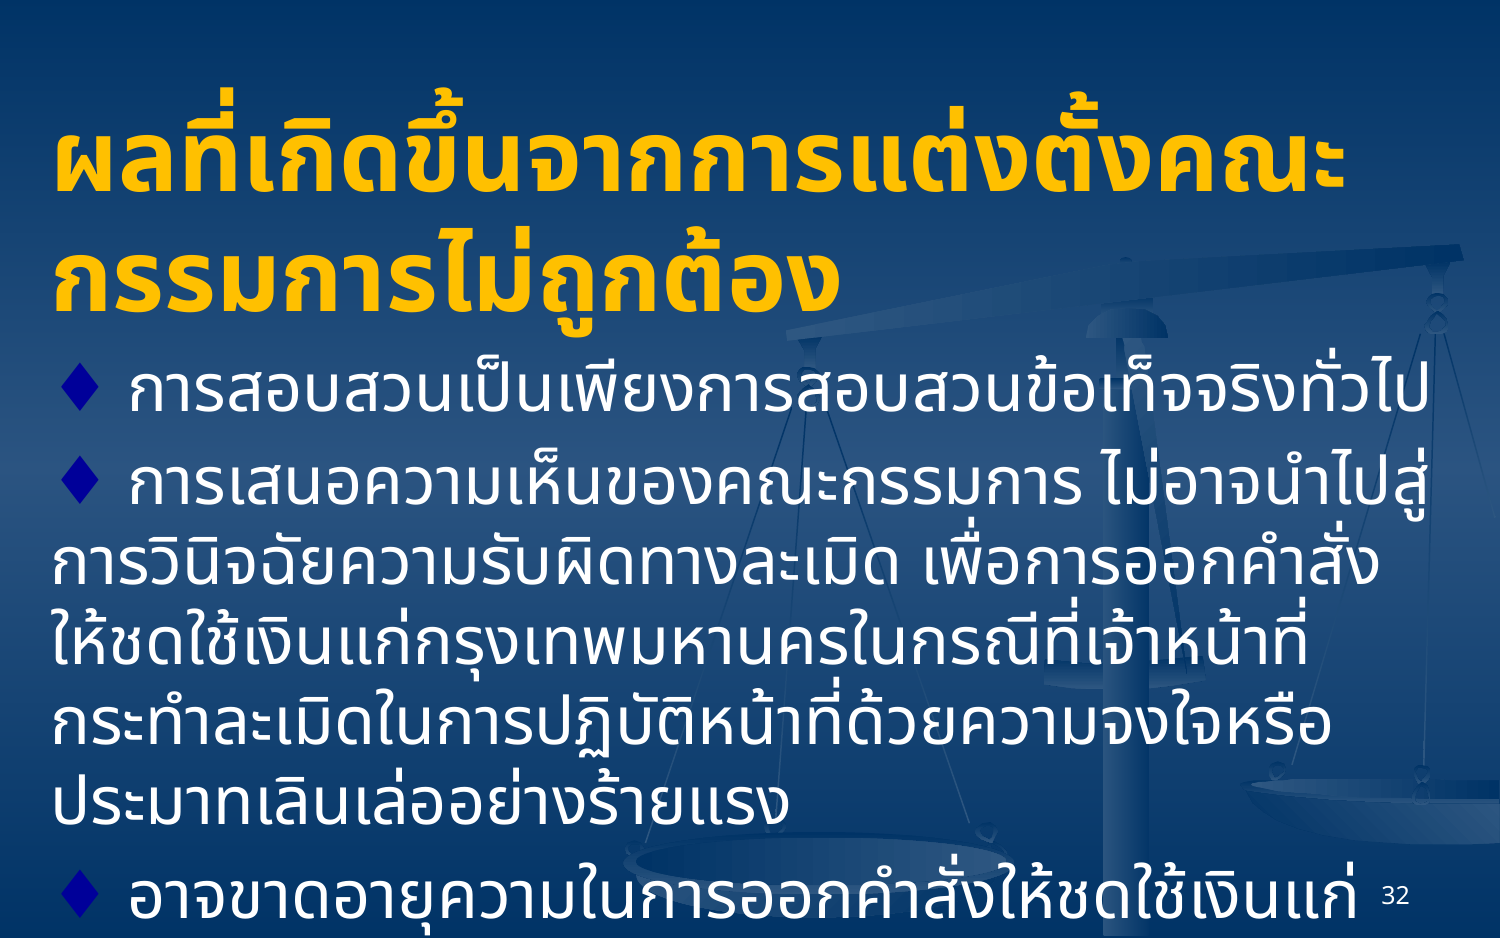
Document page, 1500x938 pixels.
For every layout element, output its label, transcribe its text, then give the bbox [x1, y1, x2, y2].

slide_number 32 [1074, 858, 1426, 921]
list ผลที่เกิดขึ้นจากการแต่งตั้งคณะกรรมการไม่ถูกต้อง ♦ การสอบสวนเป็นเพียงการสอบสวนข้อเท็จจริงทั่วไป ♦ การเสนอความเห็นของคณะกรรมการ ไม่อาจนำไปสู่การวินิจฉัยความรับผิดทางละเมิด เพื่อการออกคำสั่งให้ชดใช้เงินแก่กรุงเทพมหานครในกรณีที่เจ้าหน้าที่กระทำละเมิดในการปฏิบัติหน้าที่ด้วยความจงใจหรือประมาทเลินเล่ออย่างร้ายแรง ♦ อาจขาดอายุความในการออกคำสั่งให้ชดใช้เงินแก่กรุงเทพมหานคร ♦ ต้องแต่งตั้งคณะกรรมการชุดใหม่เพื่อหาผู้รับผิดในกรณีขาดอายุความ [34, 83, 1454, 212]
